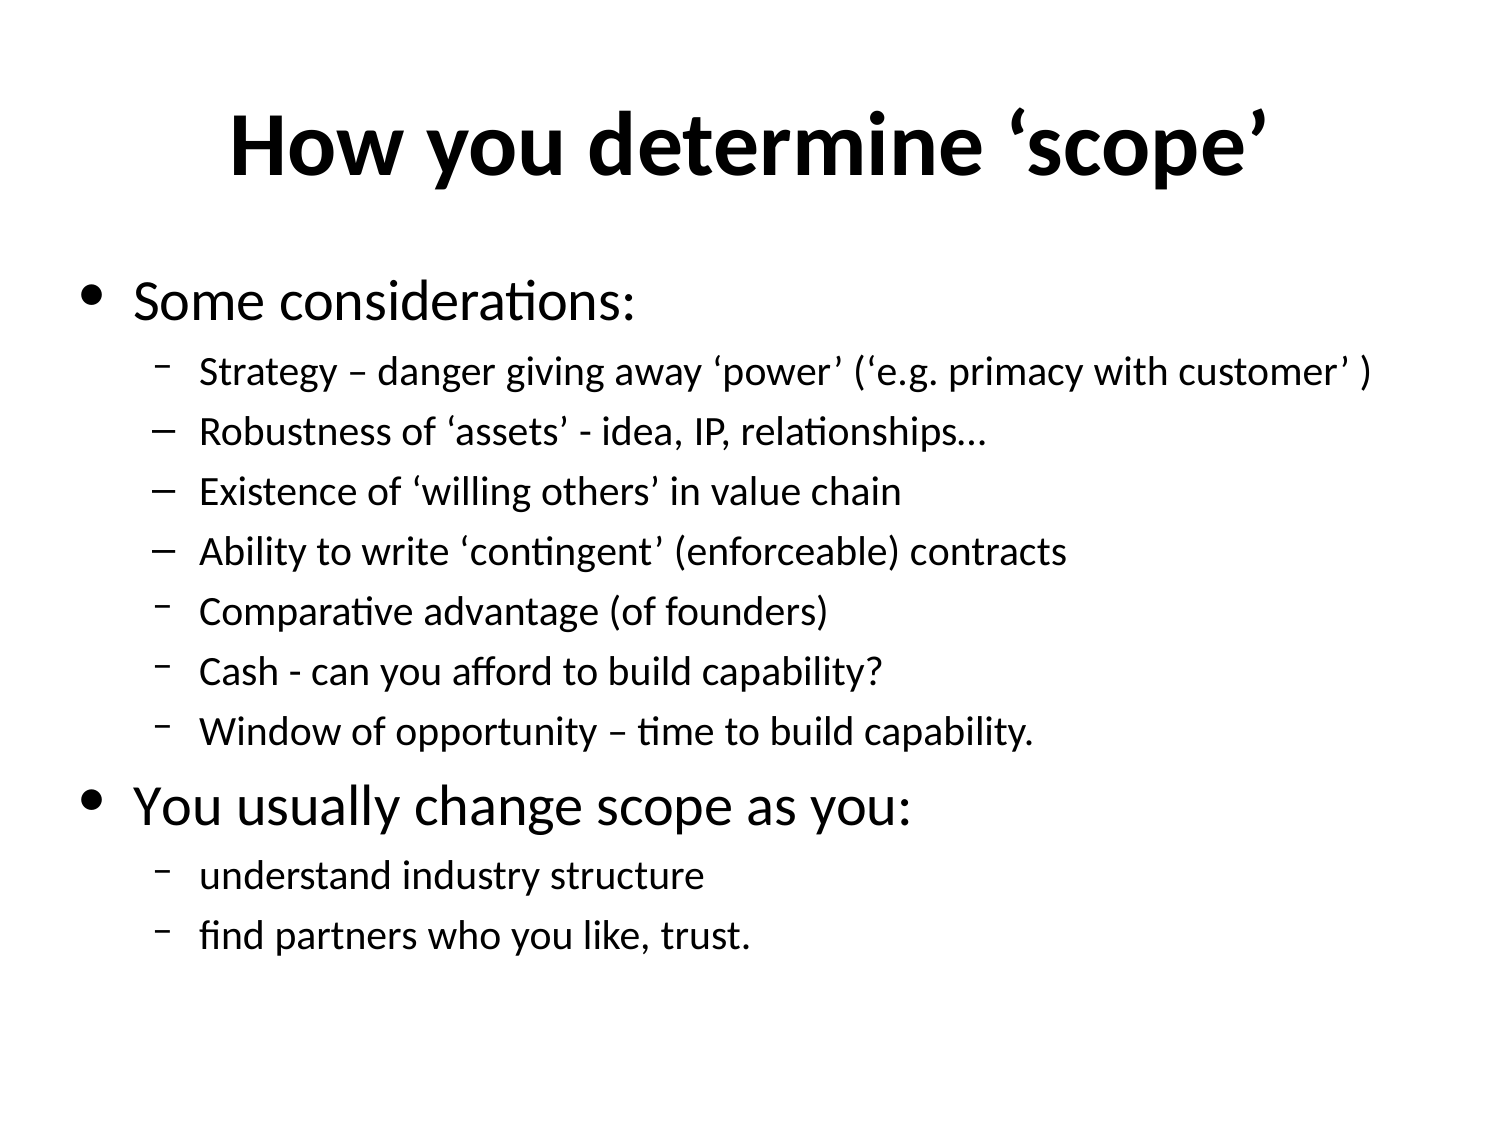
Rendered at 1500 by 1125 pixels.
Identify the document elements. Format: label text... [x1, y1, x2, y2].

title How you determine ‘scope’ [75, 45, 1425, 233]
list Some considerations: Strategy – danger giving away ‘power’ (‘e.g. primacy with customer’ ) Robustness of ‘assets’ - idea, IP, relationships… Existence of ‘willing others’ in value chain Ability to write ‘contingent’ (enforceable) contracts Comparative advantage (of founders) Cash - can you afford to build capability? Window of opportunity – time to build capability. You usually change scope as you: understand industry structure find partners who you like, trust. [75, 262, 1425, 958]
